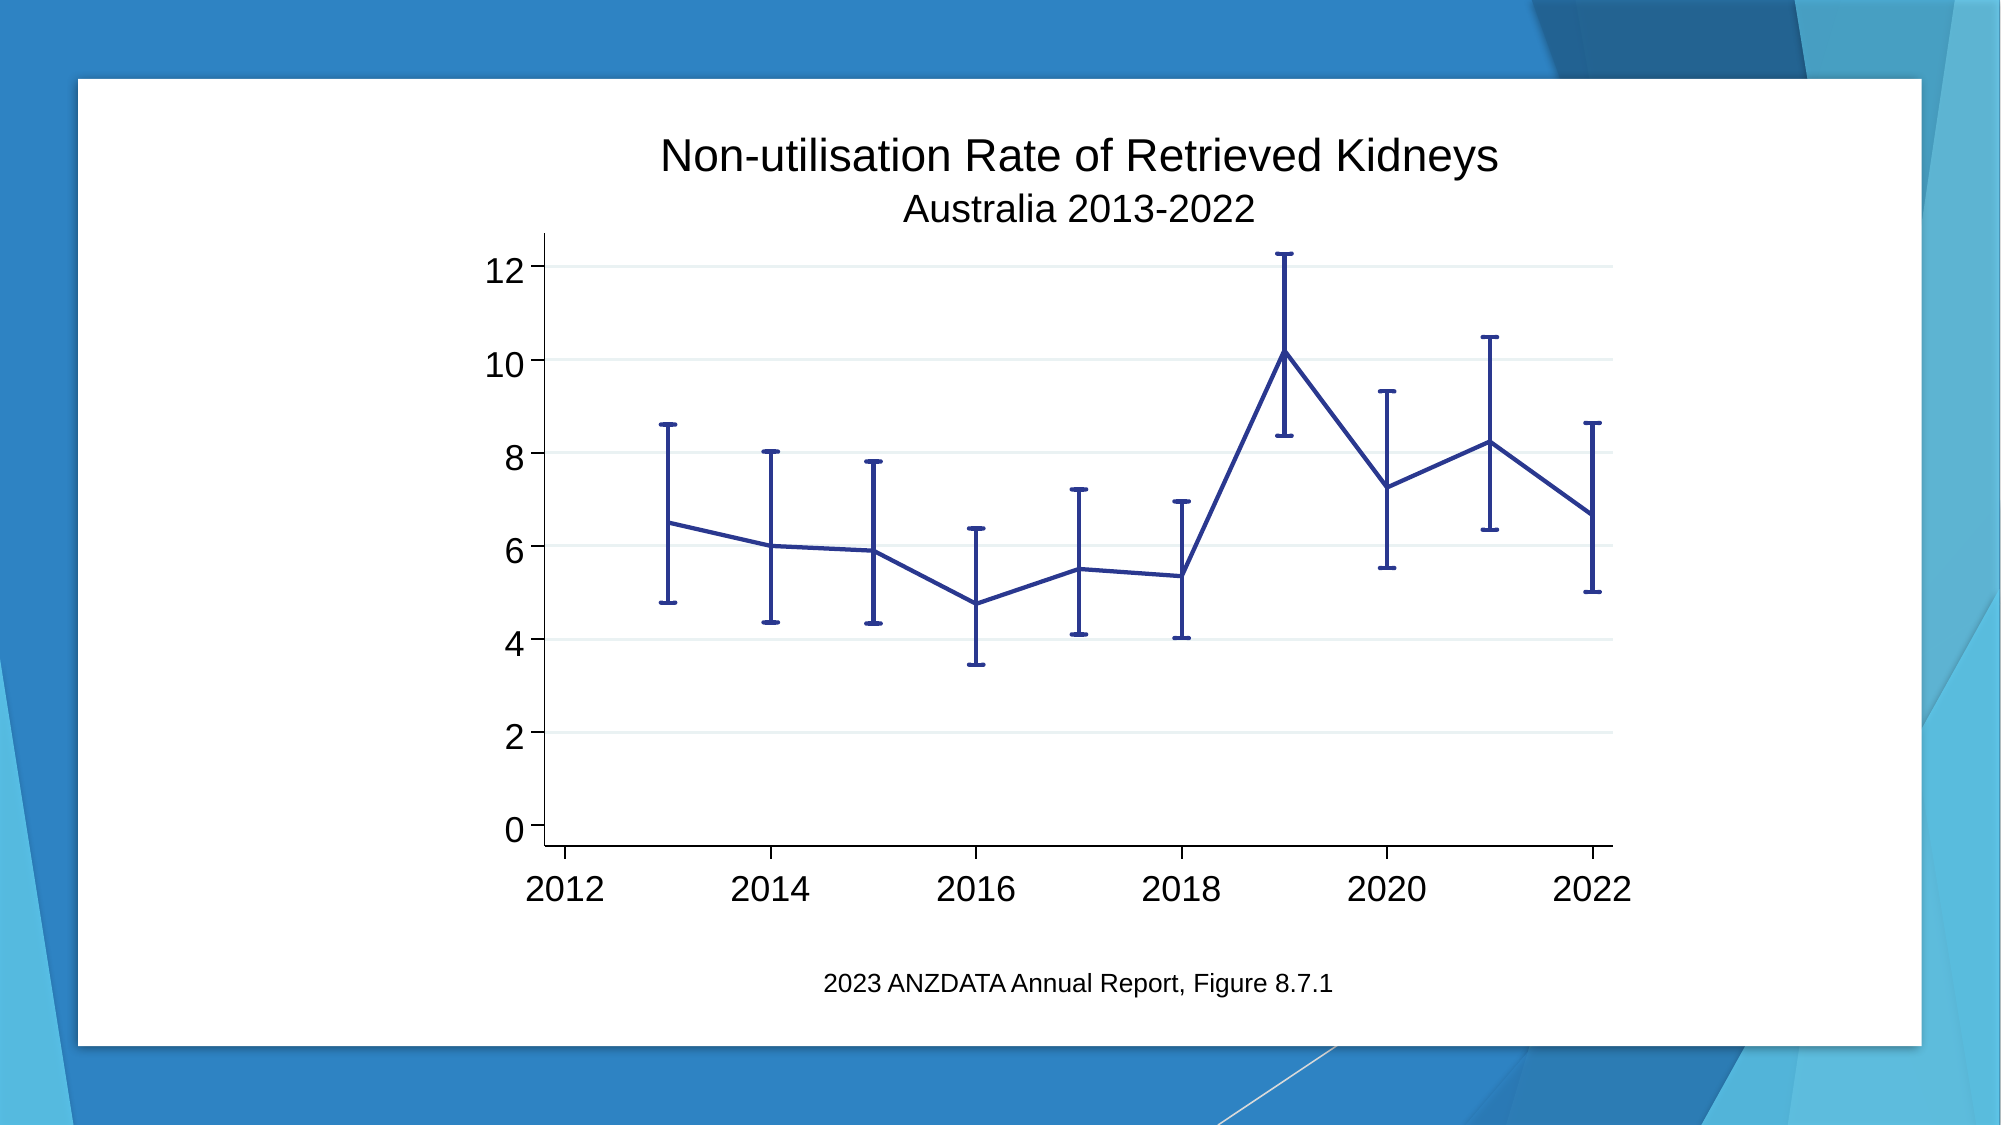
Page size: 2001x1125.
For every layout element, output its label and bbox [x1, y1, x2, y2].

text_box [0, 0, 2000, 1125]
picture [350, 91, 1650, 1034]
